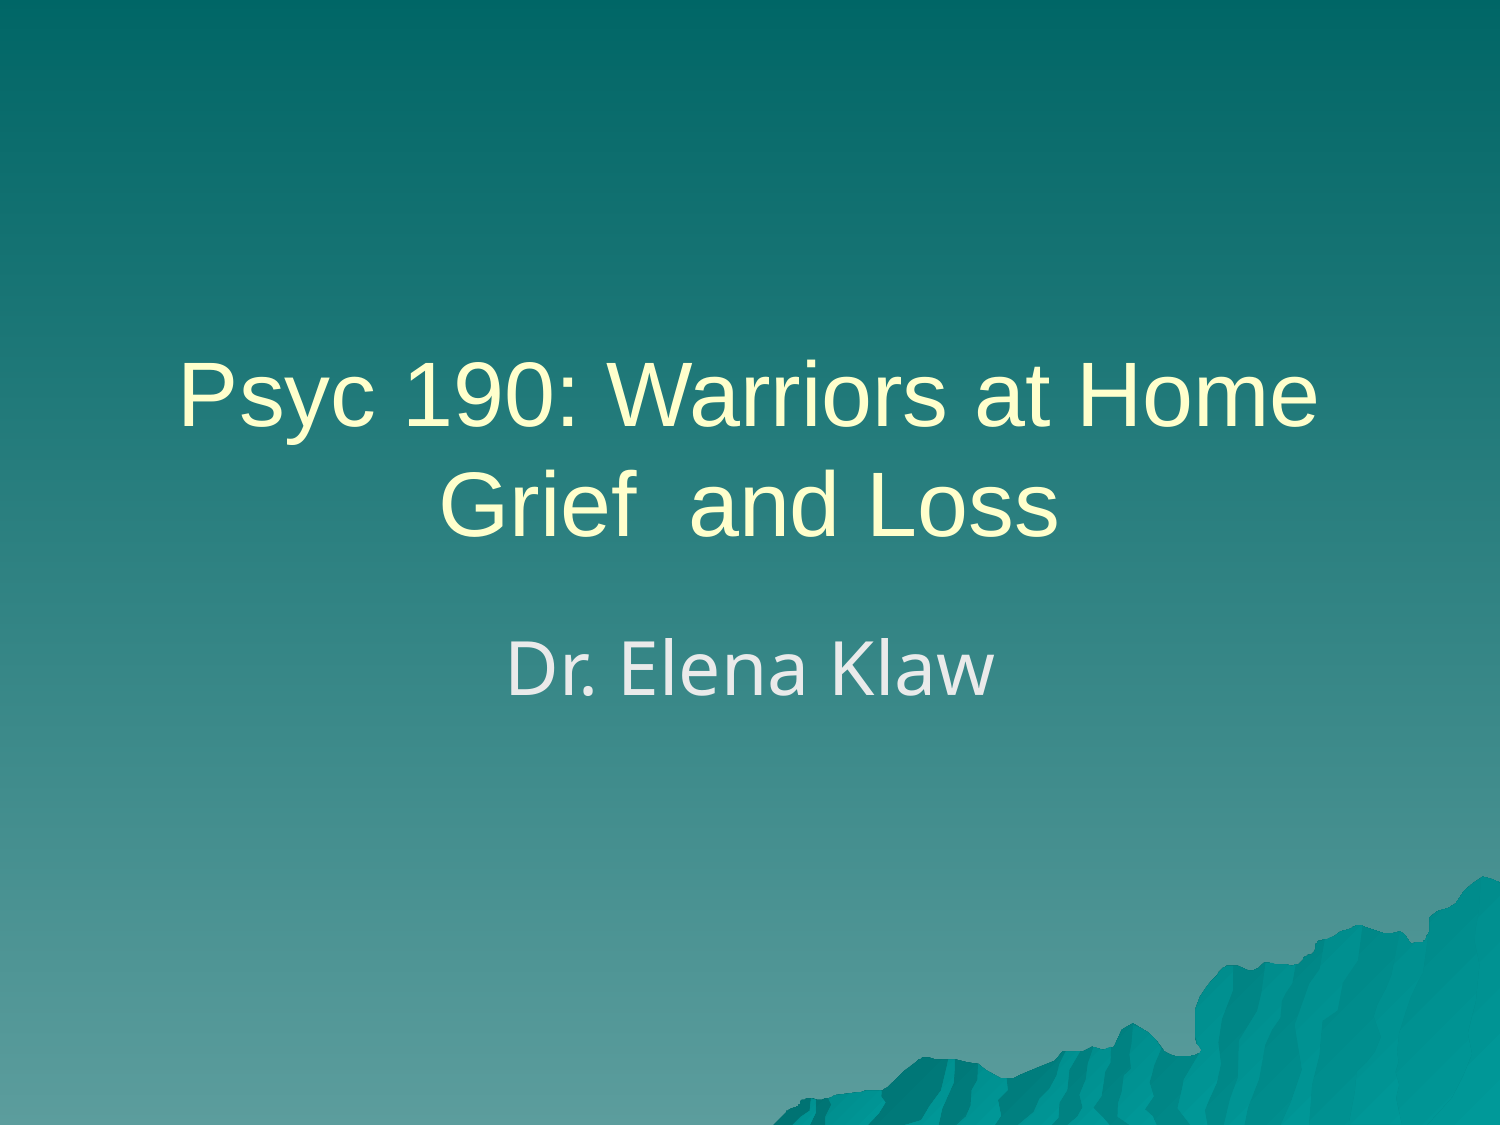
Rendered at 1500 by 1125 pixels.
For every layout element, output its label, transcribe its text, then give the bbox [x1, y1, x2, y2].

subtitle Dr. Elena Klaw [225, 612, 1275, 900]
title Psyc 190: Warriors at Home Grief and Loss [112, 262, 1388, 563]
